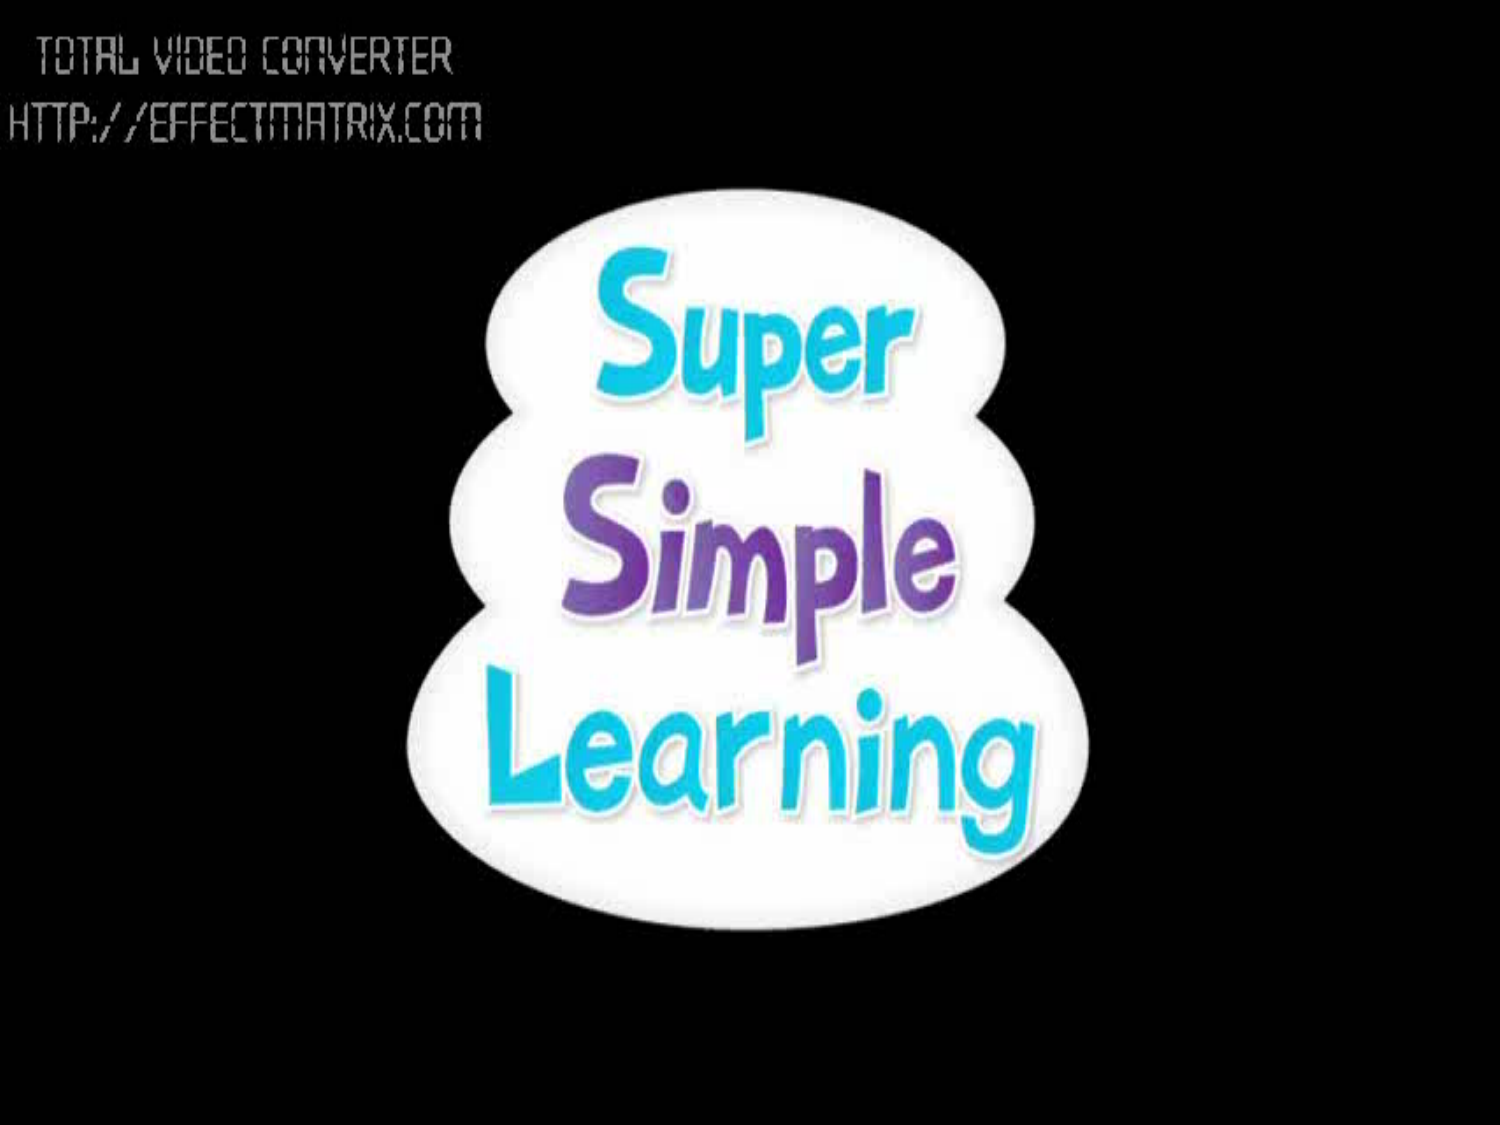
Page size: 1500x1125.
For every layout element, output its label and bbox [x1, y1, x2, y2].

list [0, 0, 1500, 1125]
